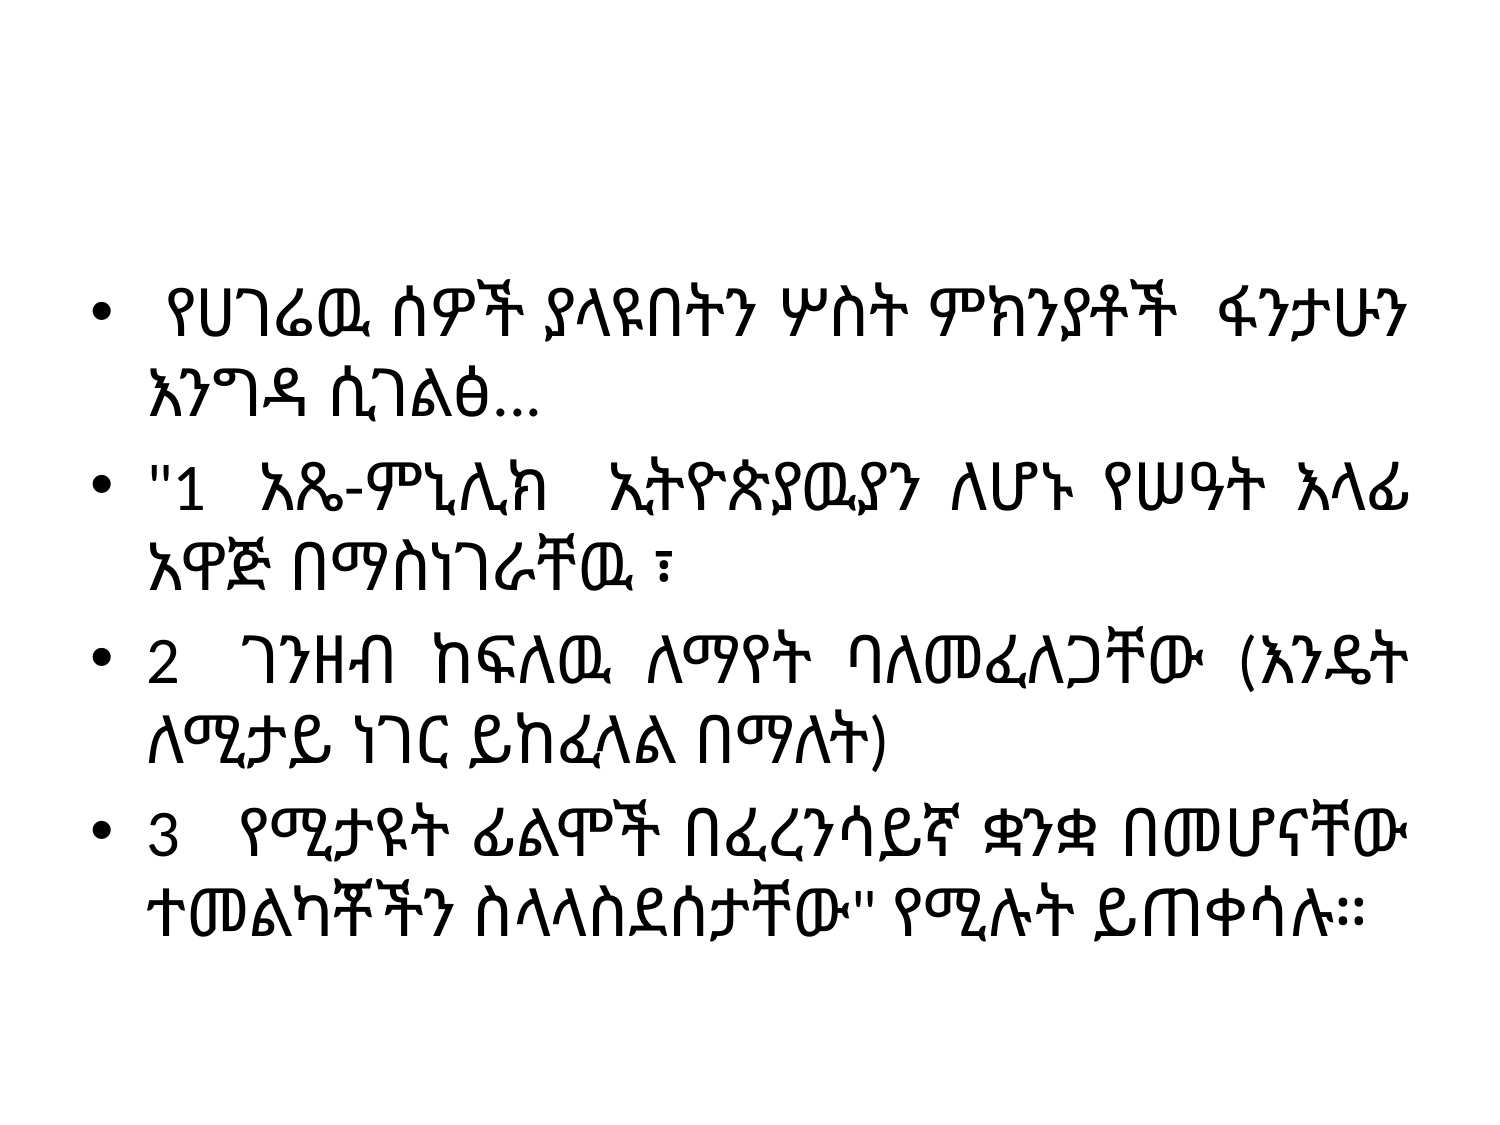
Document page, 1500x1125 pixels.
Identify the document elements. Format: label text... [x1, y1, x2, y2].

list የሀገሬዉ ሰዎች ያላዩበትን ሦስት ምክንያቶች ፋንታሁን እንግዳ ሲገልፅ... "1 አጼ-ምኒሊክ ኢትዮጵያዉያን ለሆኑ የሠዓት እላፊ አዋጅ በማስነገራቸዉ ፣ 2 ገንዘብ ከፍለዉ ለማየት ባለመፈለጋቸው (እንዴት ለሚታይ ነገር ይከፈላል በማለት) 3 የሚታዩት ፊልሞች በፈረንሳይኛ ቋንቋ በመሆናቸው ተመልካቾችን ስላላስደሰታቸው" የሚሉት ይጠቀሳሉ። [75, 262, 1425, 1005]
